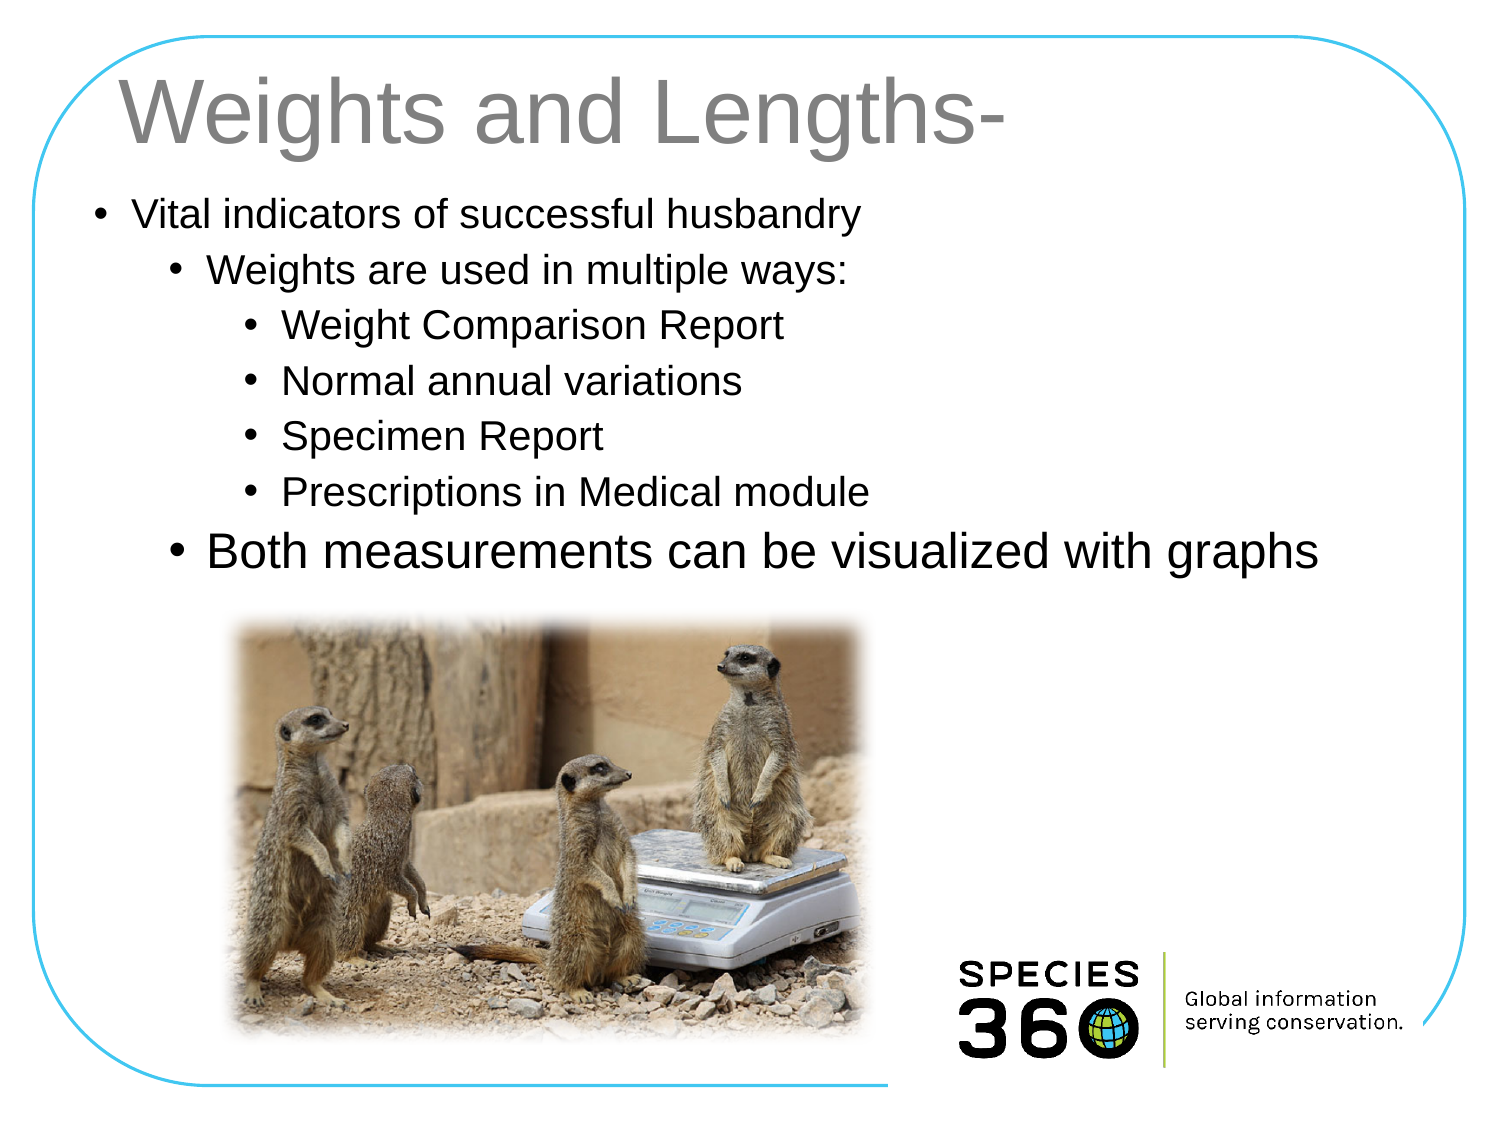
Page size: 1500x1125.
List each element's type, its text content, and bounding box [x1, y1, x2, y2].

picture [954, 944, 1407, 1075]
picture [217, 607, 877, 1046]
title Weights and Lengths- [103, 59, 1397, 278]
list Vital indicators of successful husbandry Weights are used in multiple ways: Weight Comparison Report Normal annual variations Specimen Report Prescriptions in Medical module Both measurements can be visualized with graphs [78, 185, 1373, 900]
